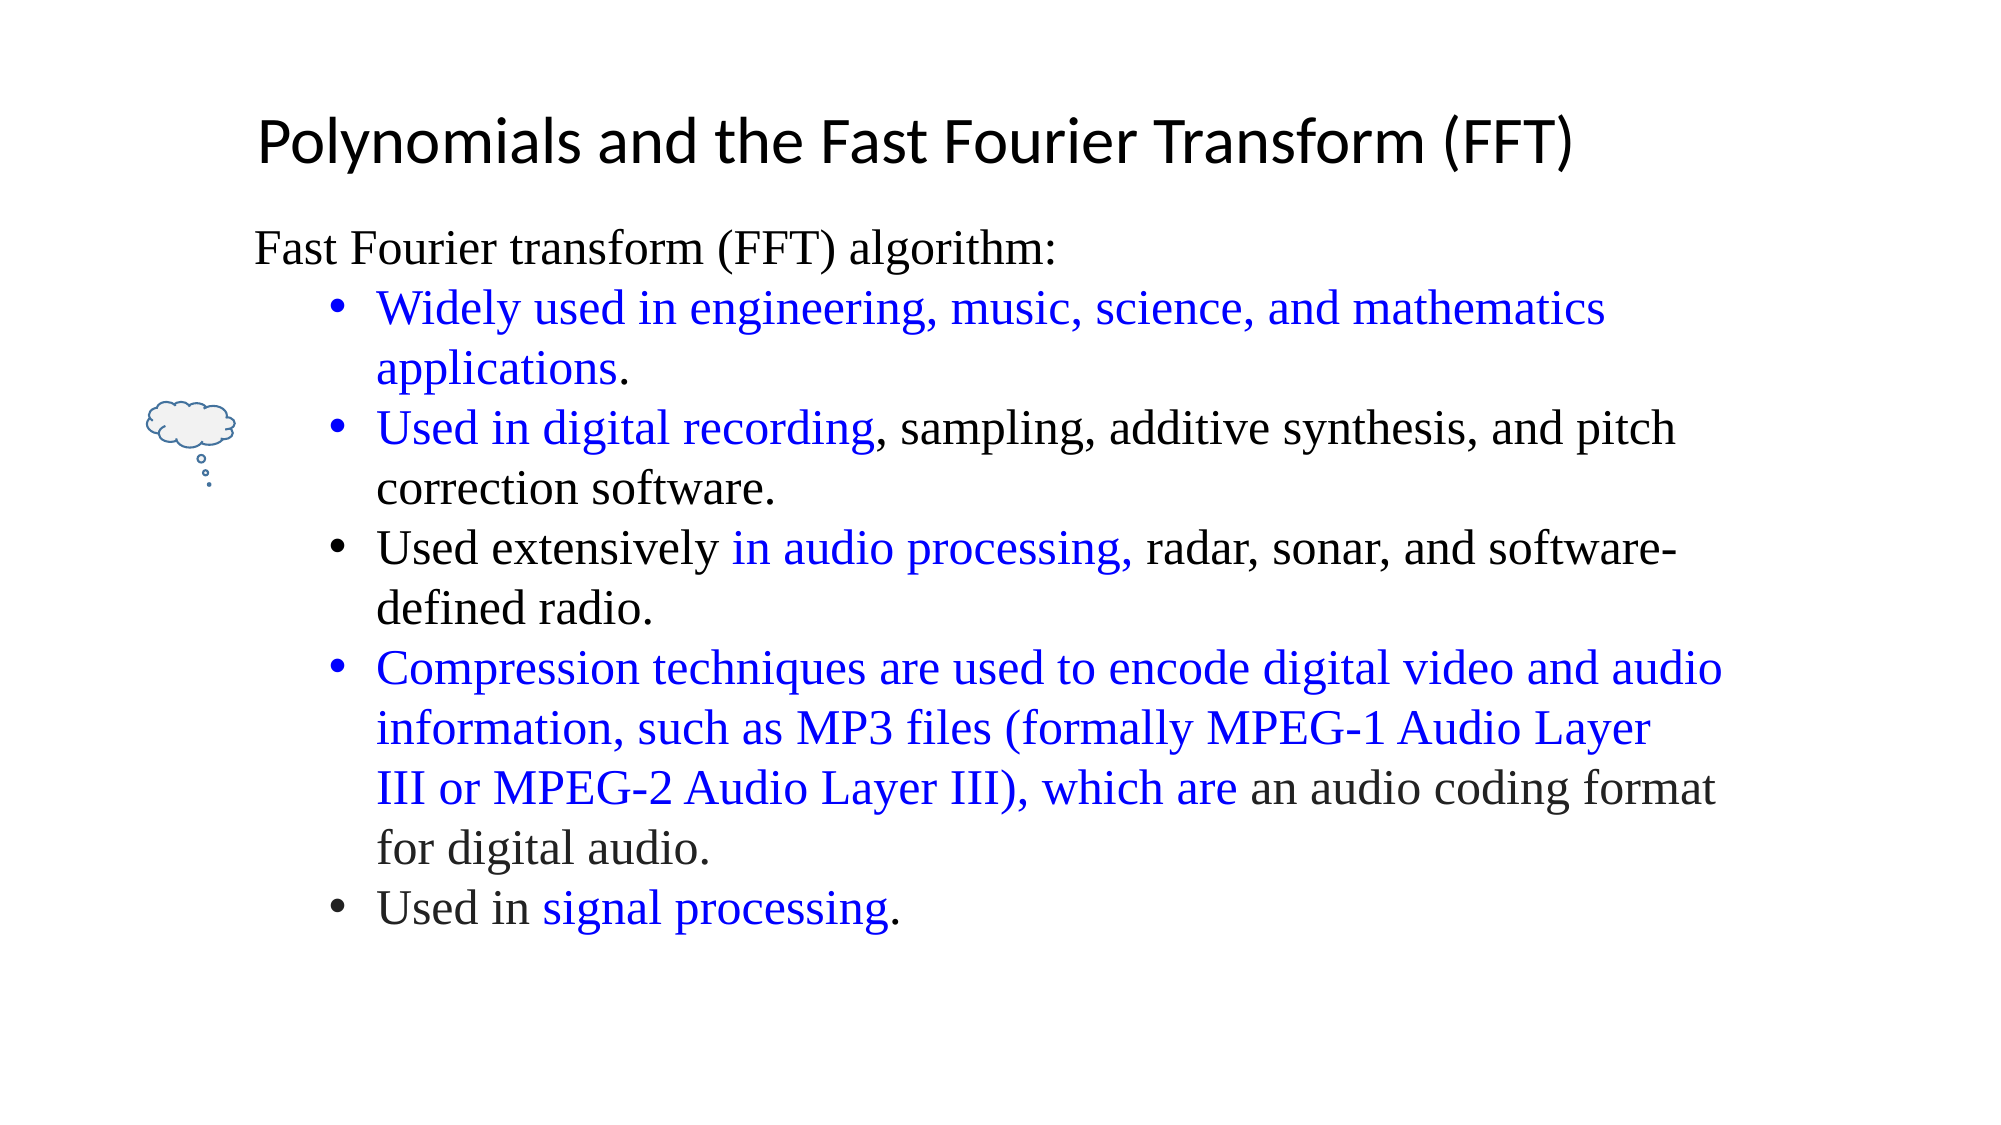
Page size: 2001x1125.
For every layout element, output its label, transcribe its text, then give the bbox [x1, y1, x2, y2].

text_box Polynomials and the Fast Fourier Transform (FFT) [242, 77, 1608, 185]
text_box [145, 400, 236, 449]
text_box Fast Fourier transform (FFT) algorithm: Widely used in engineering, music, science, and mathematics applications. Used in digital recording, sampling, additive synthesis, and pitch correction software. Used extensively in audio processing, radar, sonar, and software-defined radio. Compression techniques are used to encode digital video and audio information, such as MP3 files (formally MPEG-1 Audio Layer III or MPEG-2 Audio Layer III), which are an audio coding format for digital audio. Used in signal processing. [239, 198, 1747, 943]
text_box [196, 453, 207, 464]
text_box [201, 469, 210, 477]
